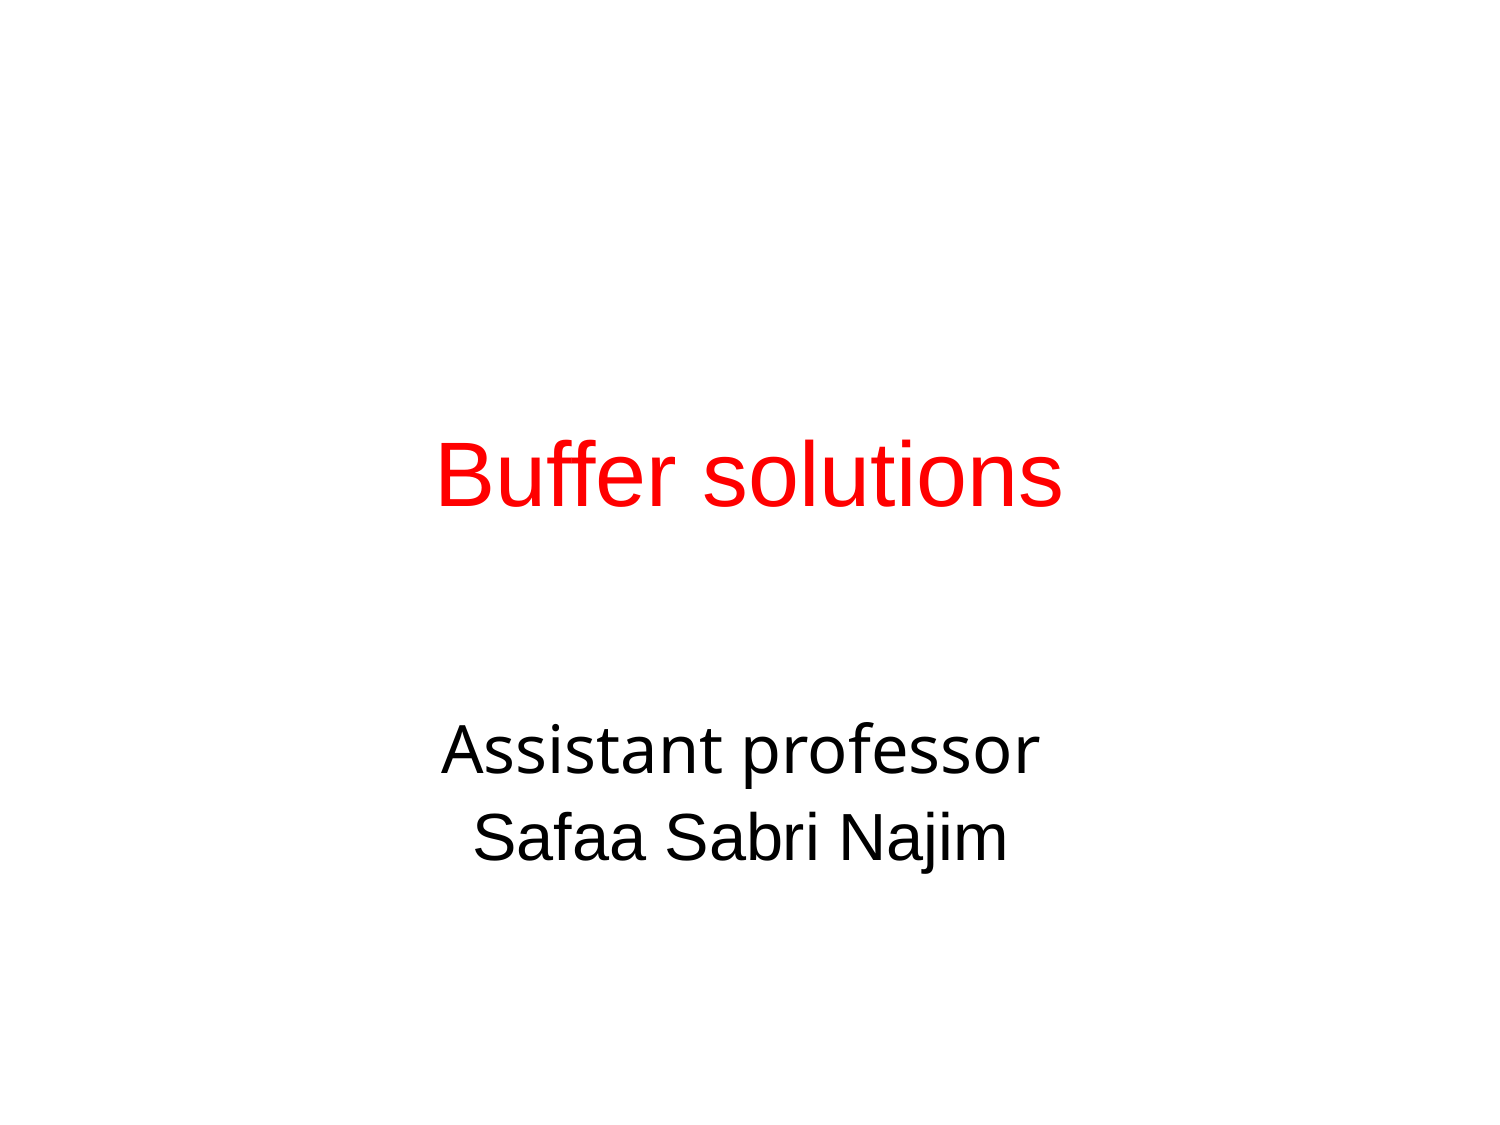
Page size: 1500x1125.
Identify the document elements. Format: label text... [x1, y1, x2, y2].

title Buffer solutions [112, 349, 1388, 591]
subtitle Assistant professor Safaa Sabri Najim [224, 651, 1276, 941]
